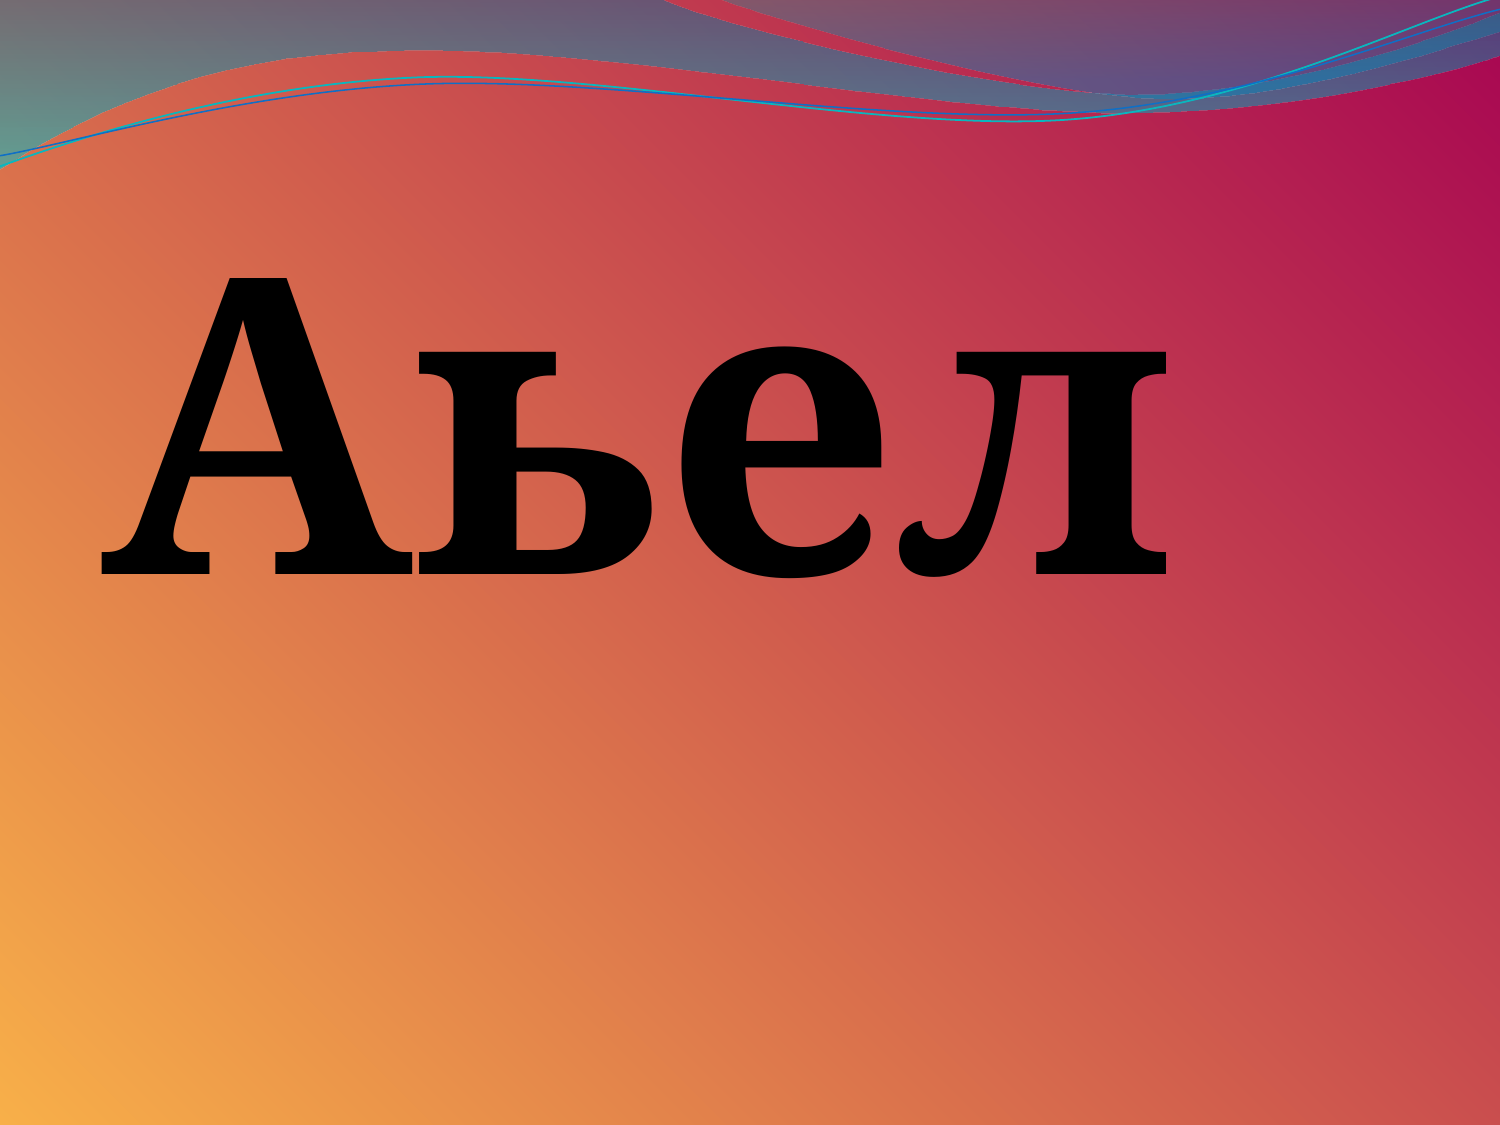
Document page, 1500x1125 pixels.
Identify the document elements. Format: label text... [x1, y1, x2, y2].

list Аьел [75, 42, 1199, 776]
